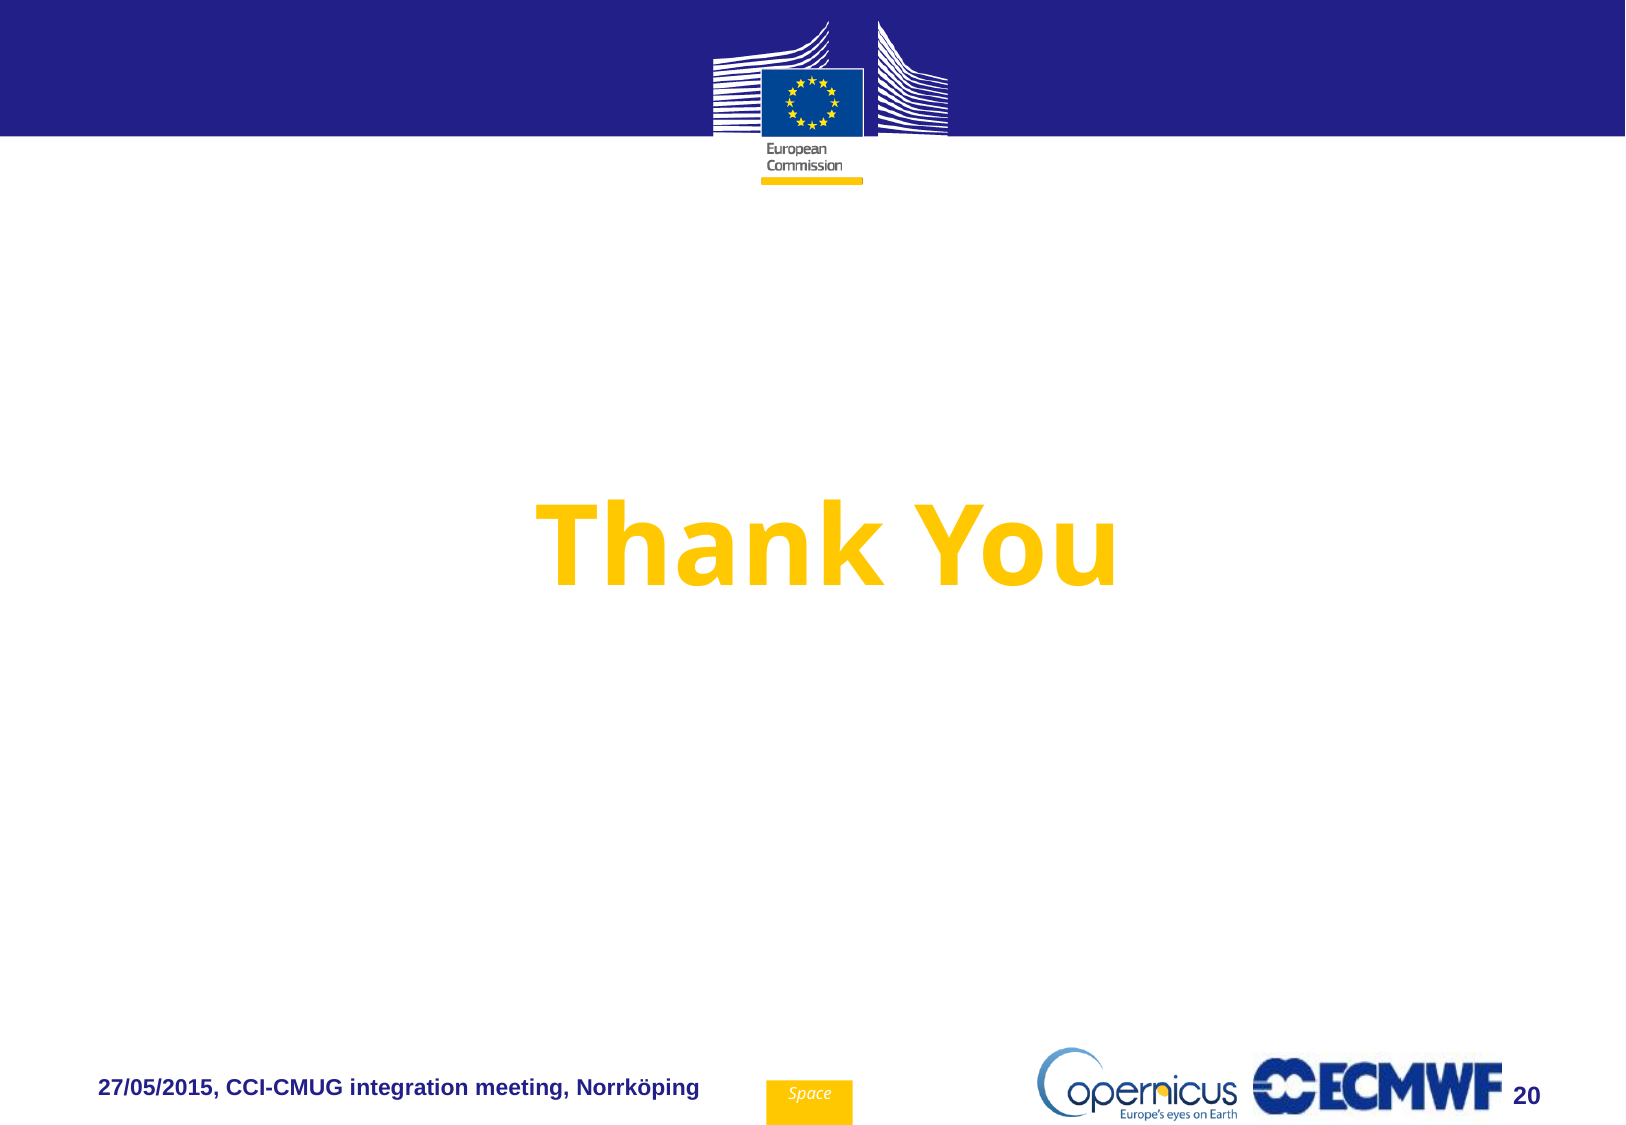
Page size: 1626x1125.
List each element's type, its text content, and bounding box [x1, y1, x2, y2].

slide_number 20 [1505, 1065, 1557, 1125]
picture [1253, 1051, 1502, 1121]
picture [1037, 1047, 1237, 1121]
text_box 27/05/2015, CCI-CMUG integration meeting, Norrköping [83, 1056, 737, 1117]
picture [713, 21, 948, 185]
title Thank You [117, 501, 1539, 579]
slide_number 20 [1239, 1065, 1249, 1125]
